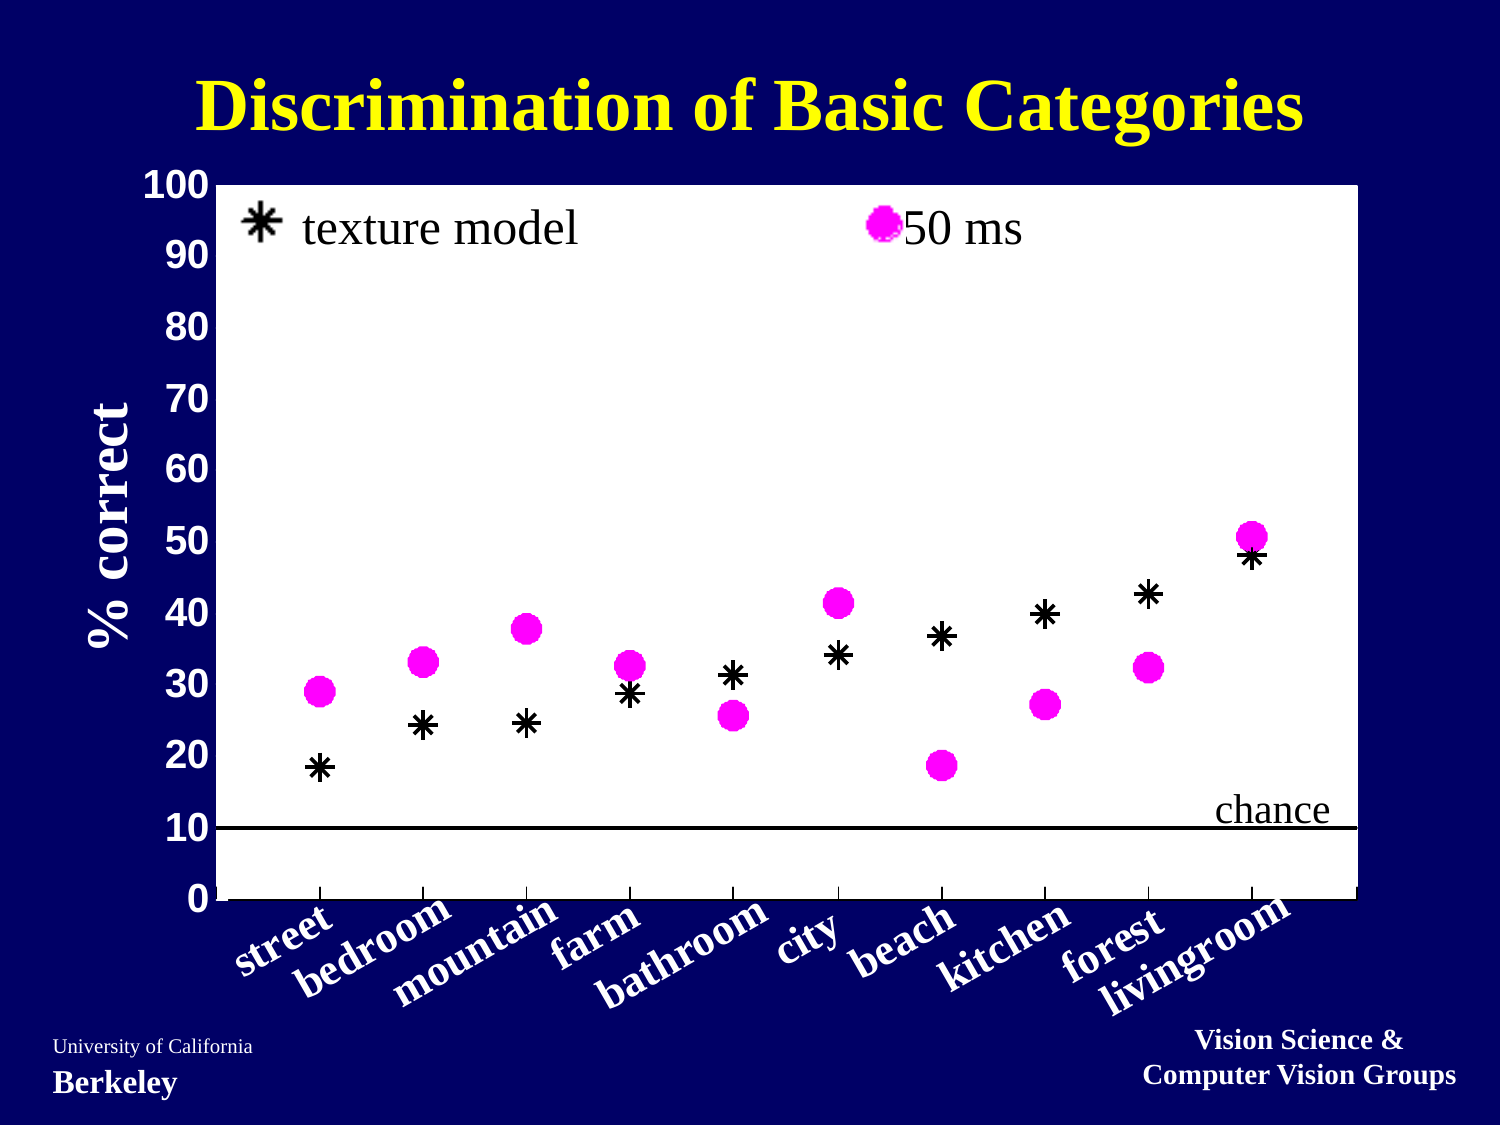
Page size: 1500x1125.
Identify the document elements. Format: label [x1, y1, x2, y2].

text_box [237, 187, 813, 263]
text_box [862, 187, 1041, 263]
picture [40, 30, 1459, 1095]
